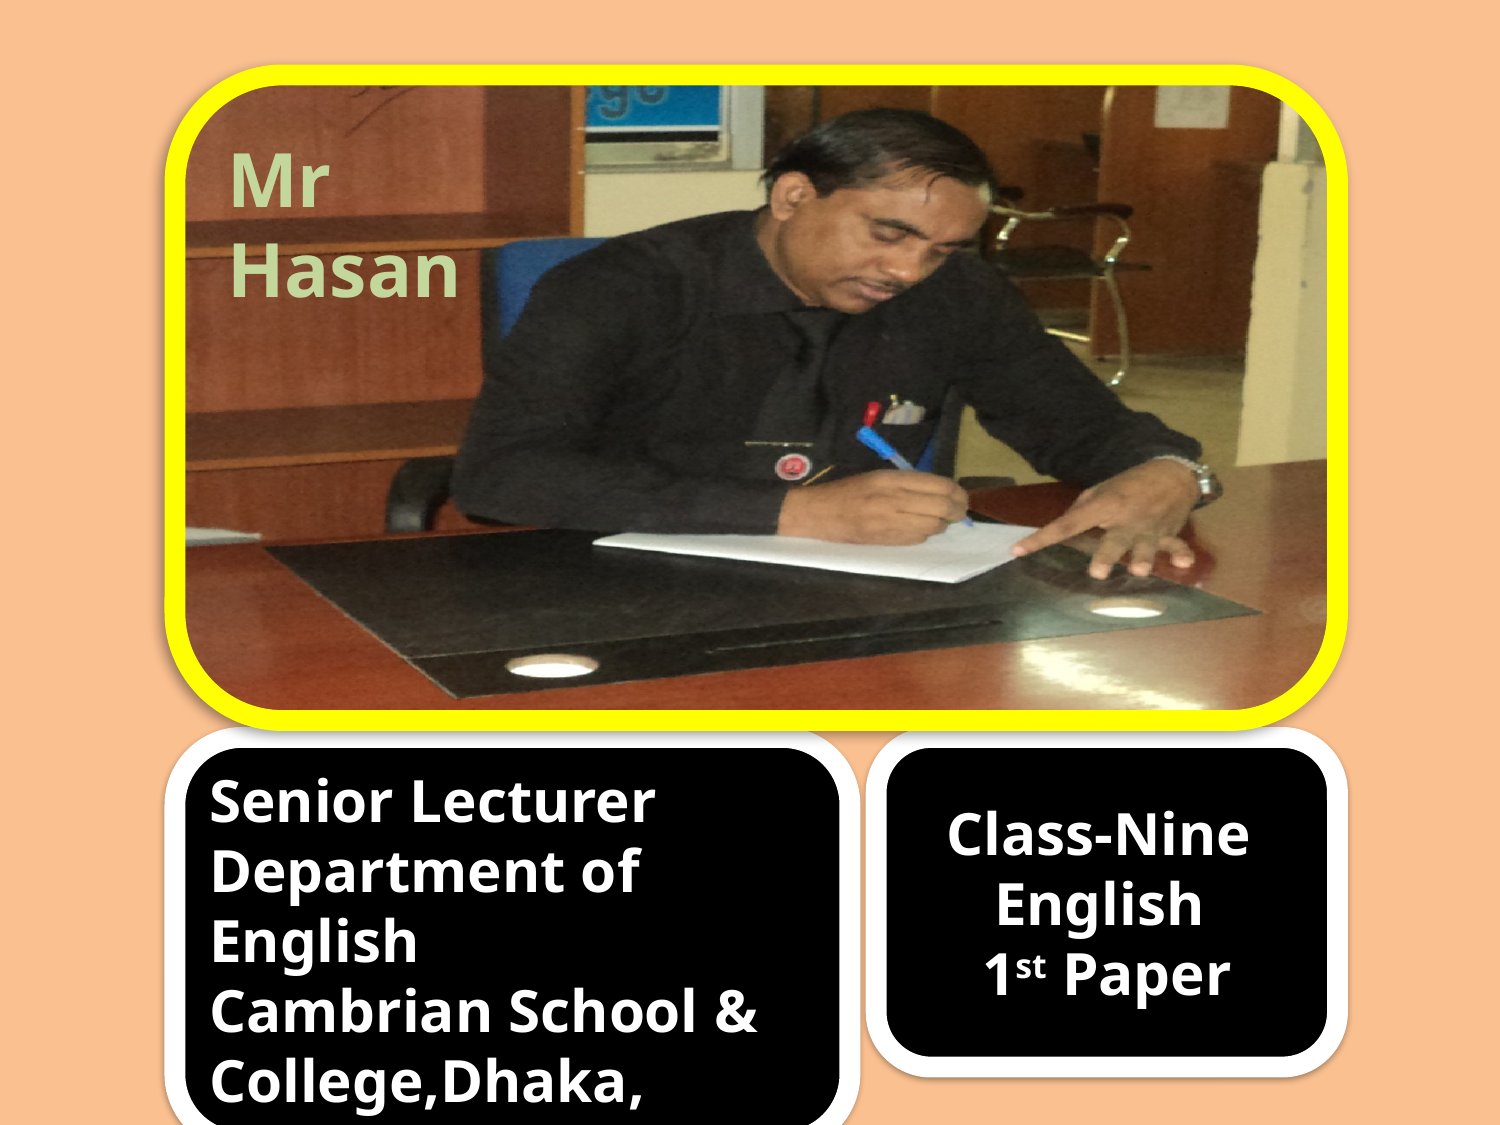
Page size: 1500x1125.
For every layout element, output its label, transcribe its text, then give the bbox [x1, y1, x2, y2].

text_box Senior Lecturer Department of English Cambrian School & College,Dhaka, [171, 735, 854, 1125]
text_box Class-Nine English 1st Paper [873, 734, 1341, 1071]
picture [174, 74, 1338, 721]
